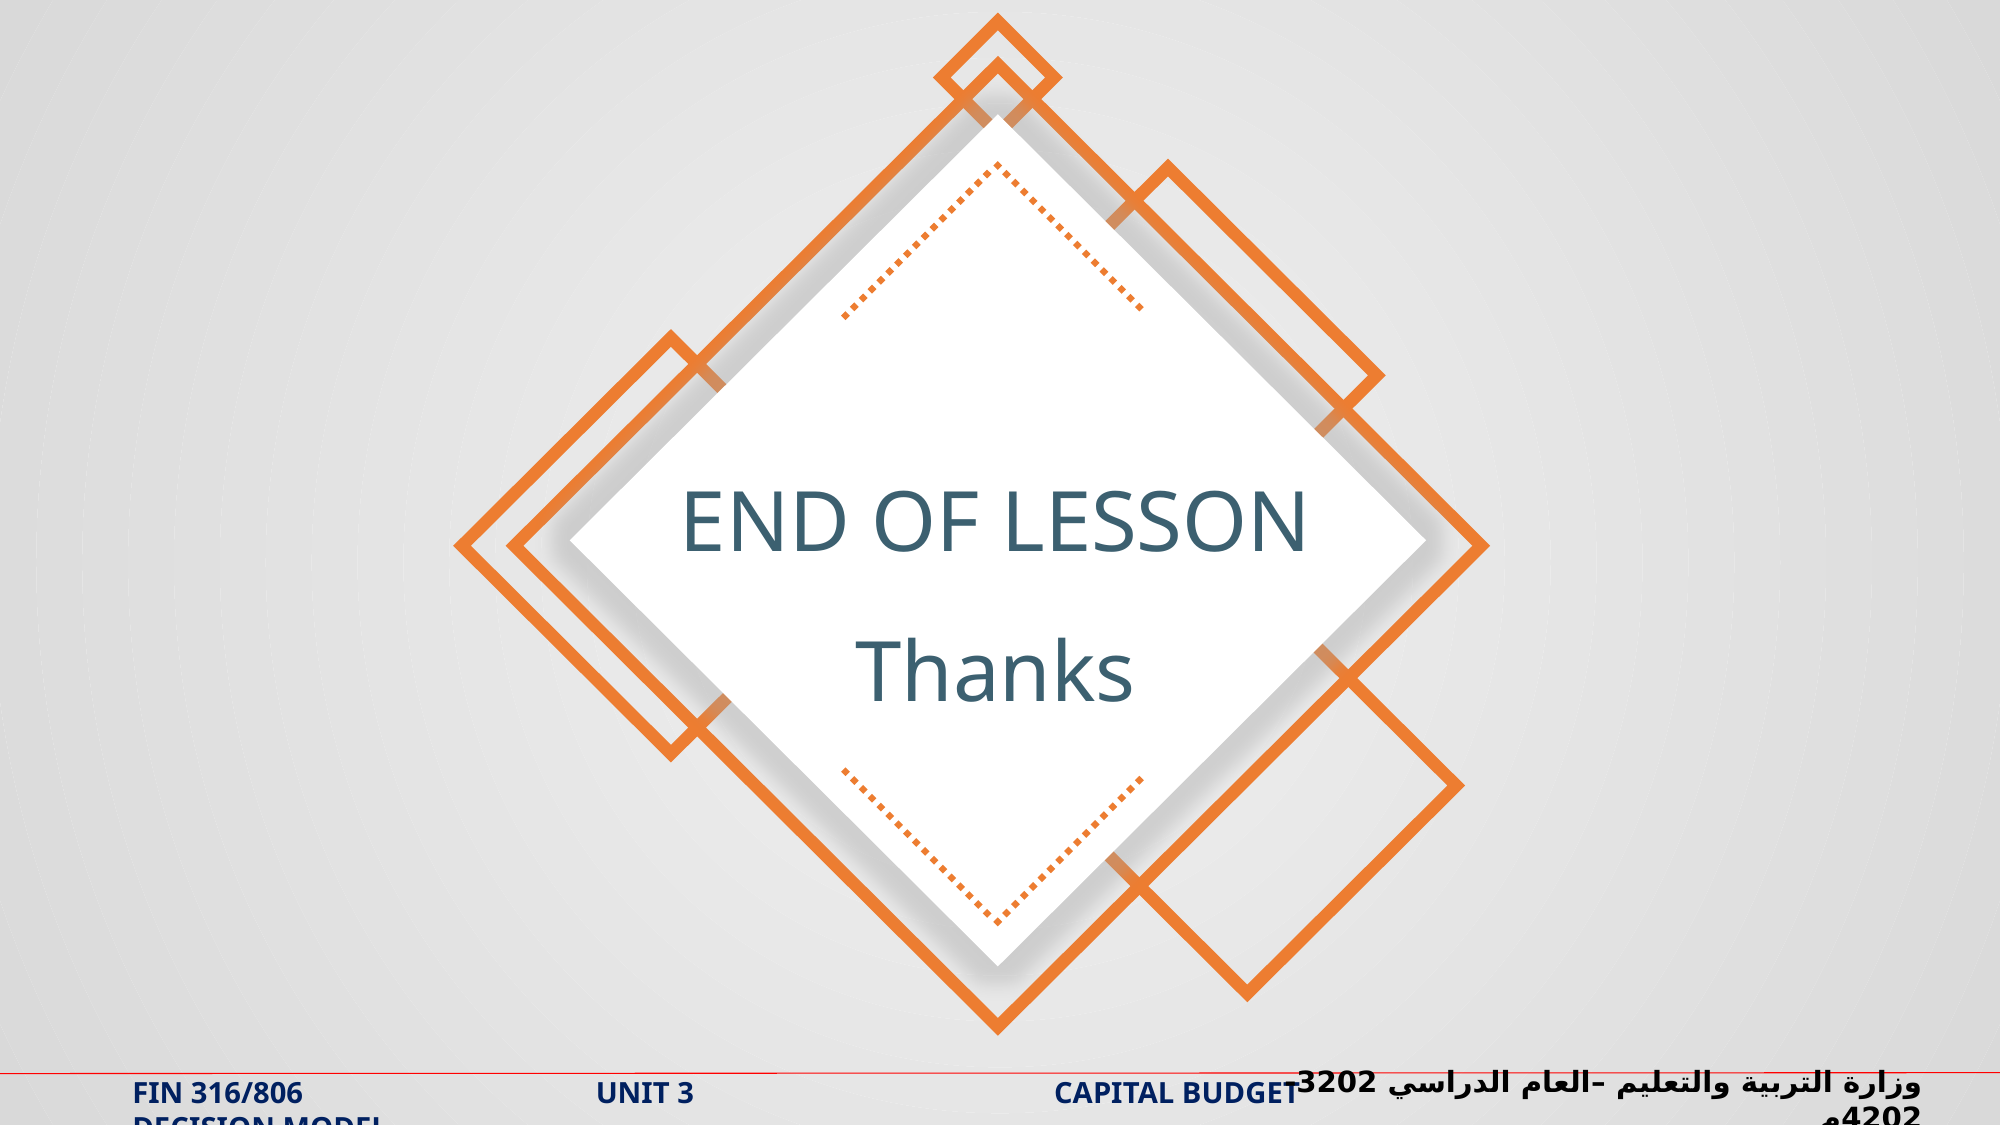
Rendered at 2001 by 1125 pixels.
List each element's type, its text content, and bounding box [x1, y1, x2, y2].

text_box [947, 112, 1049, 163]
text_box [678, 710, 843, 875]
text_box [954, 925, 1041, 968]
text_box [940, 19, 1056, 99]
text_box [0, 1066, 2000, 1125]
text_box [625, 710, 697, 756]
text_box END OF LESSON Thanks [440, 426, 1551, 710]
text_box [1142, 166, 1379, 408]
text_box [843, 163, 1142, 318]
text_box [683, 256, 1313, 426]
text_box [843, 769, 1142, 925]
text_box [580, 336, 697, 426]
text_box [1142, 710, 1318, 885]
text_box [1142, 710, 1458, 995]
text_box [897, 63, 1099, 163]
text_box [894, 925, 1102, 1029]
text_box [738, 710, 1257, 825]
